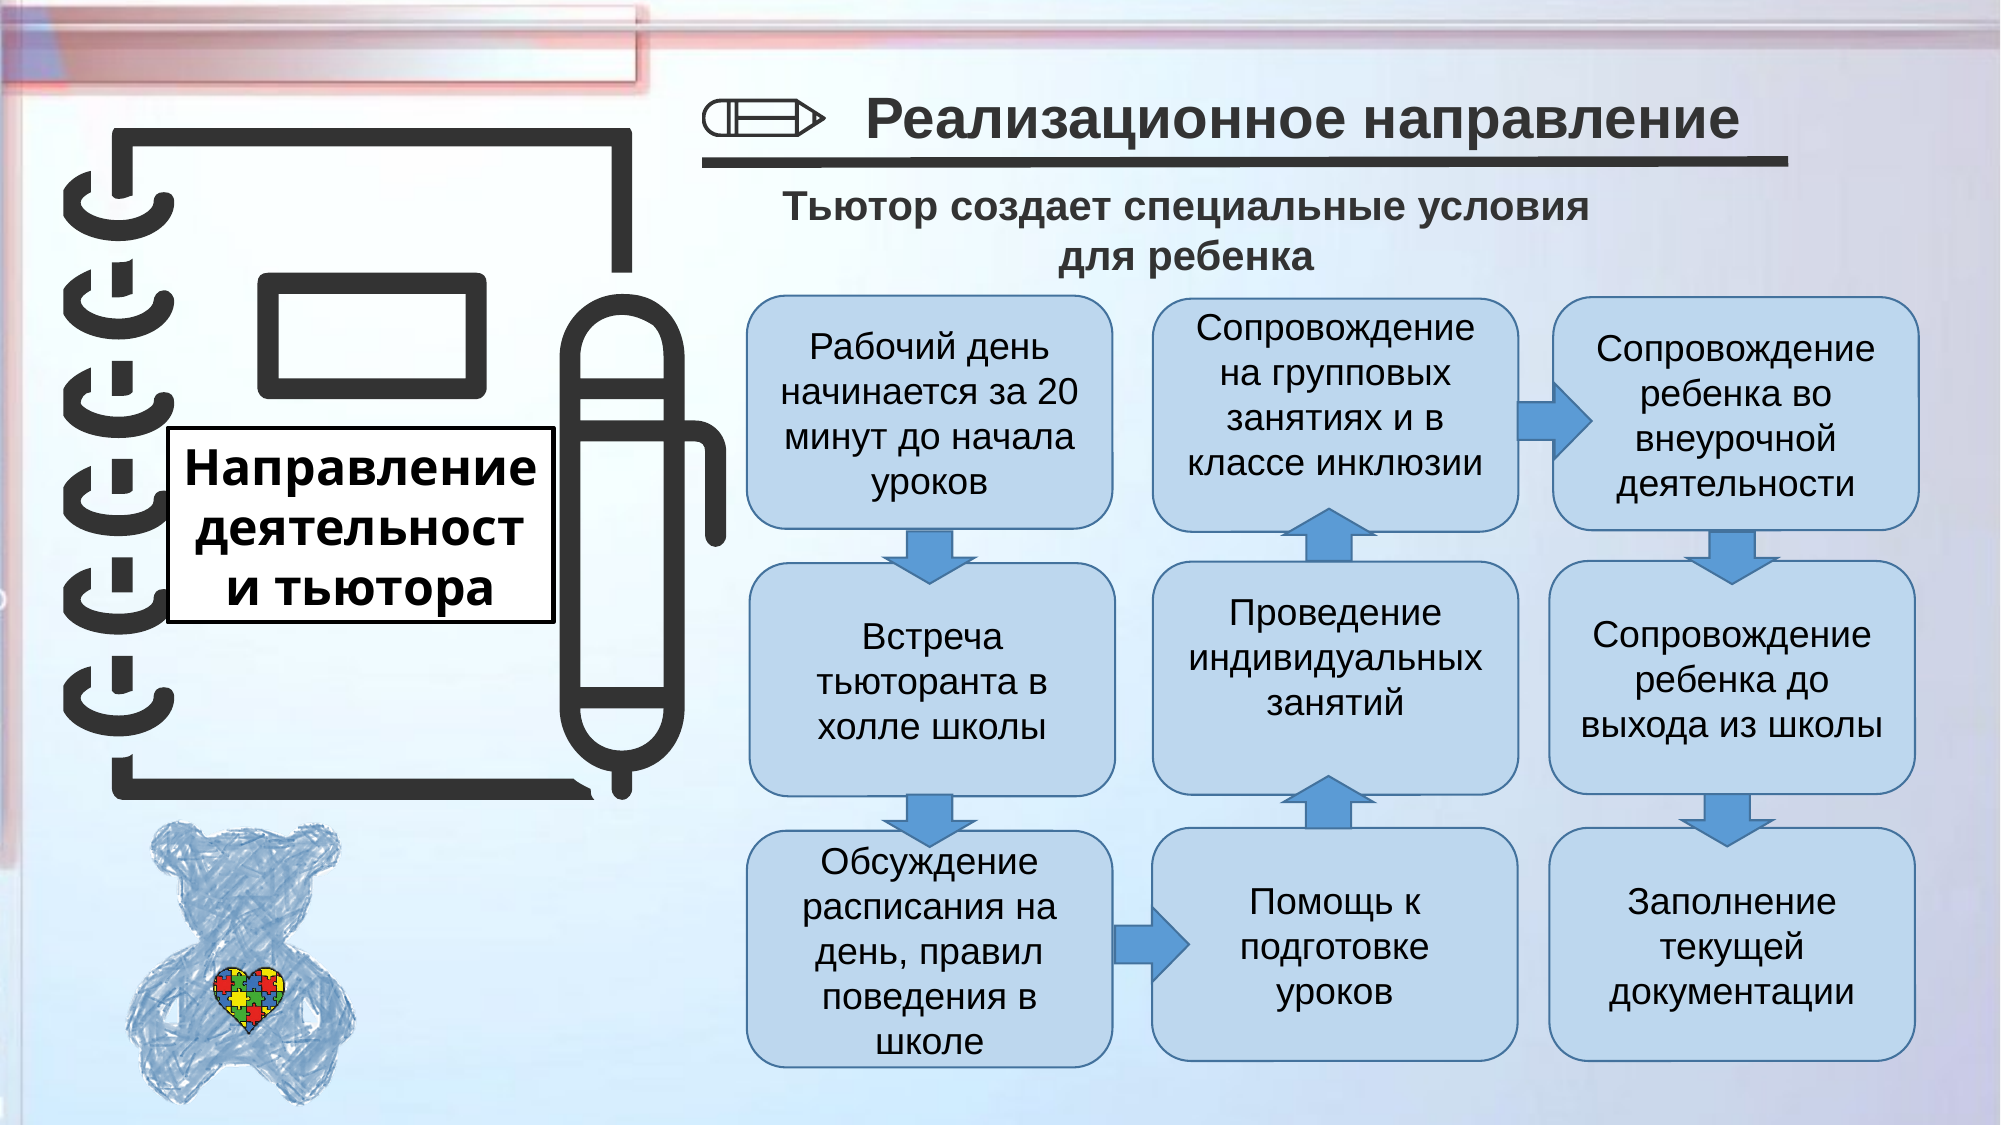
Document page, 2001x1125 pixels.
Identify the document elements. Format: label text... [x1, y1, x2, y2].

text_box Тьютор создает специальные условия для ребенка [749, 171, 1624, 286]
text_box Реализационное направление [826, 72, 1780, 158]
text_box [1678, 793, 1777, 848]
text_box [118, 803, 361, 1125]
text_box Сопровождение ребенка во внеурочной деятельности [1552, 296, 1920, 532]
text_box Обсуждение расписания на день, правил поведения в школе [745, 829, 1114, 1069]
text_box [880, 793, 979, 849]
text_box Сопровождение на групповых занятиях и в классе инклюзии [1151, 297, 1520, 533]
text_box Помощь к подготовке уроков [1151, 826, 1519, 1063]
text_box Рабочий день начинается за 20 минут до начала уроков [745, 294, 1114, 530]
text_box [1279, 774, 1378, 830]
text_box [1279, 507, 1379, 563]
picture [0, 0, 2001, 1125]
text_box Сопровождение ребенка до выхода из школы [1548, 559, 1917, 796]
text_box Встреча тьюторанта в холле школы [748, 562, 1117, 798]
text_box Заполнение текущей документации [1548, 826, 1917, 1063]
text_box [880, 530, 979, 585]
text_box [1113, 904, 1191, 985]
text_box [1683, 530, 1782, 586]
text_box [1516, 380, 1594, 462]
text_box Проведение индивидуальных занятий [1151, 560, 1520, 796]
